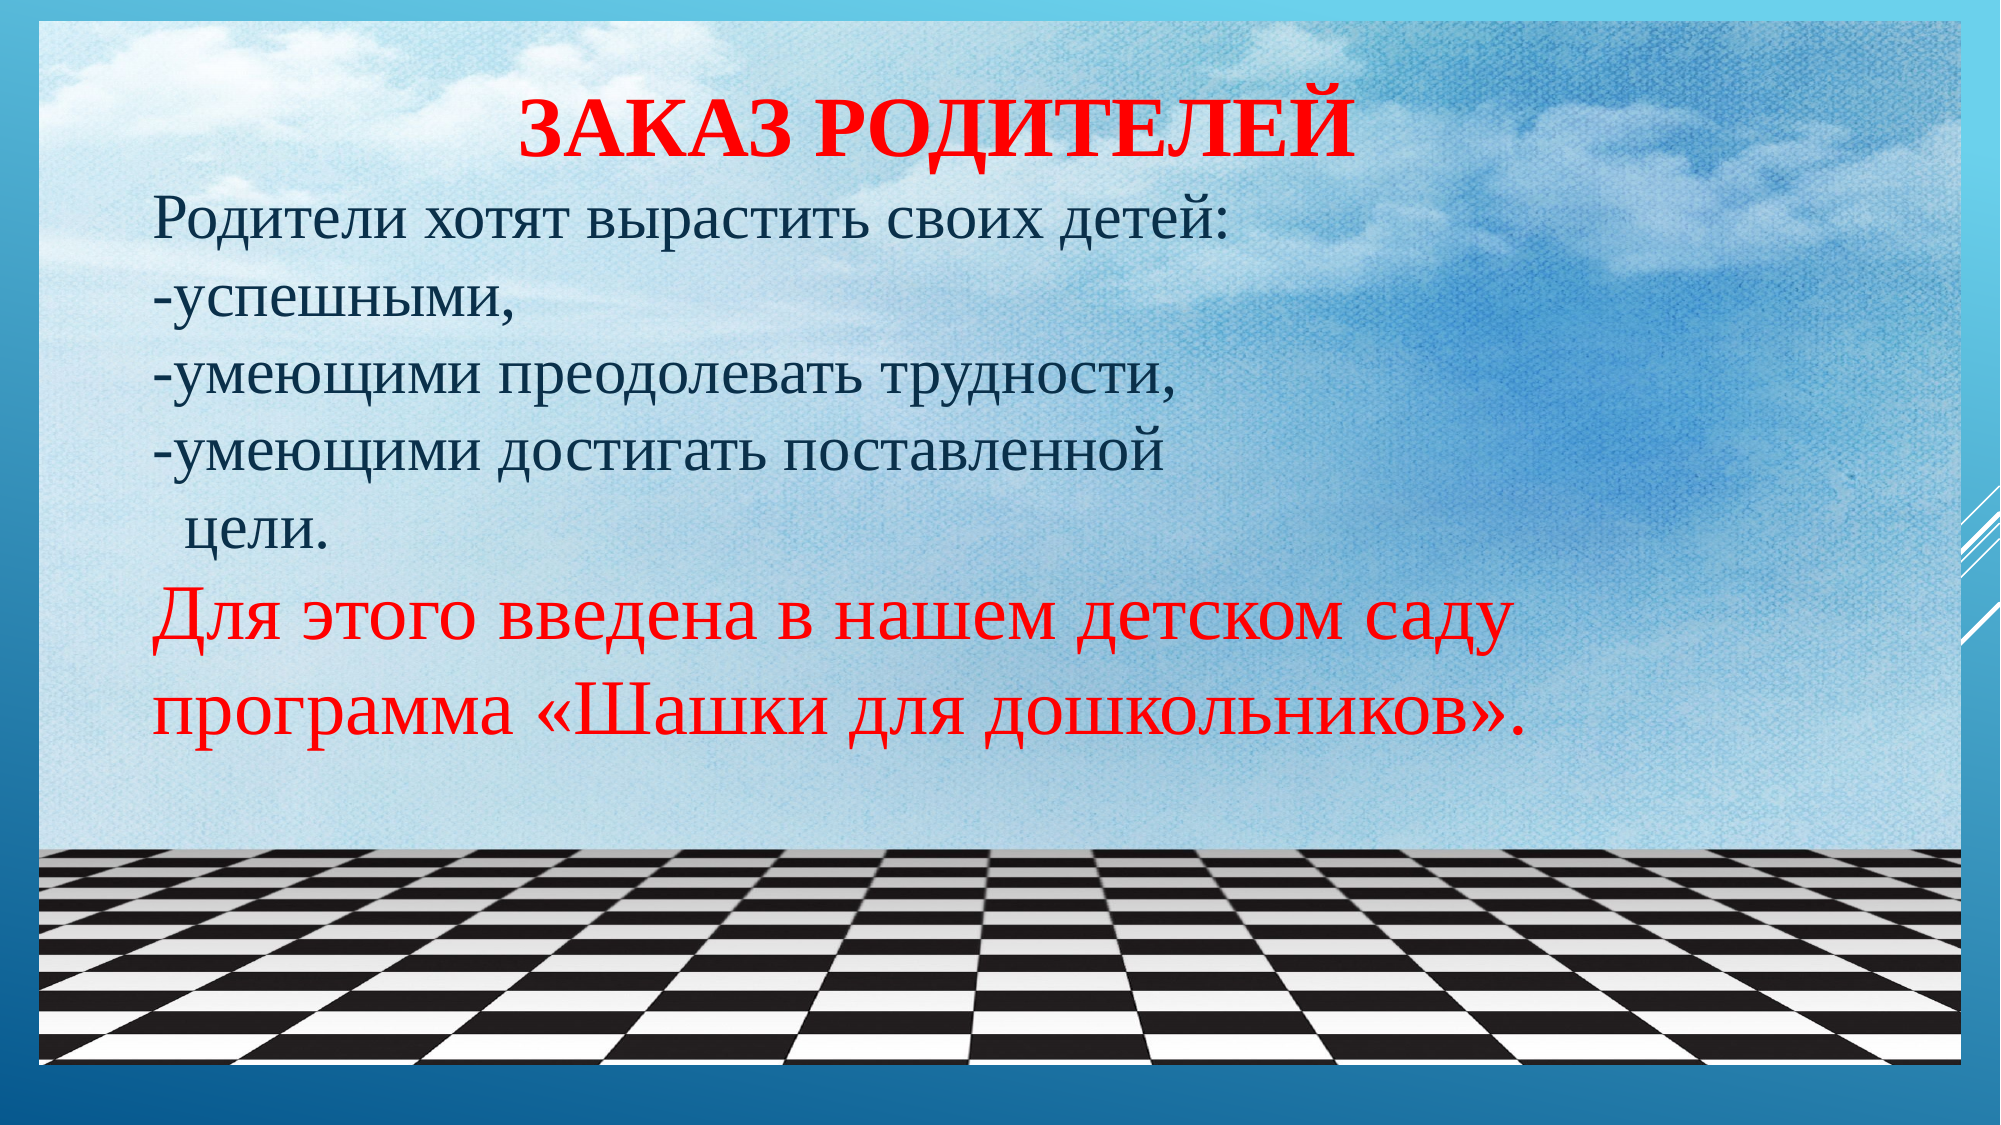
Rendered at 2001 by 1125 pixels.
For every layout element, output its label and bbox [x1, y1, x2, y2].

picture [39, 20, 1961, 1066]
